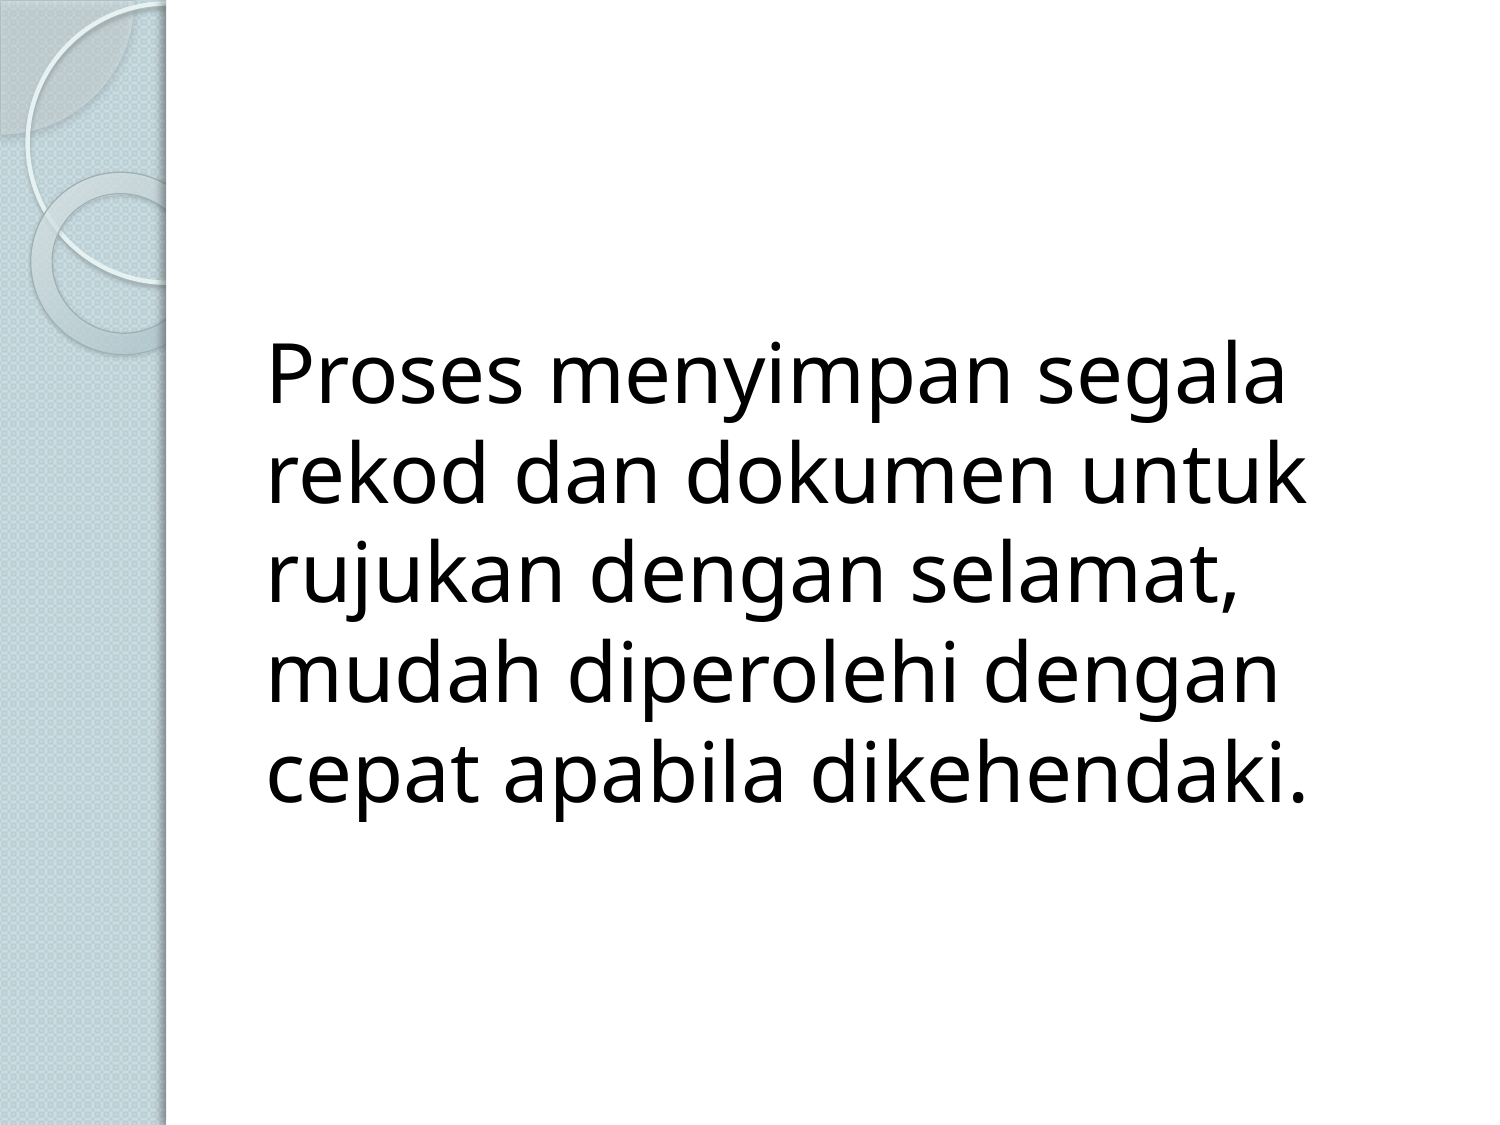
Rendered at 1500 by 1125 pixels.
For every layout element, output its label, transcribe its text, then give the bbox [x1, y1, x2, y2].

list Proses menyimpan segala rekod dan dokumen untuk rujukan dengan selamat, mudah diperolehi dengan cepat apabila dikehendaki. [237, 312, 1468, 850]
